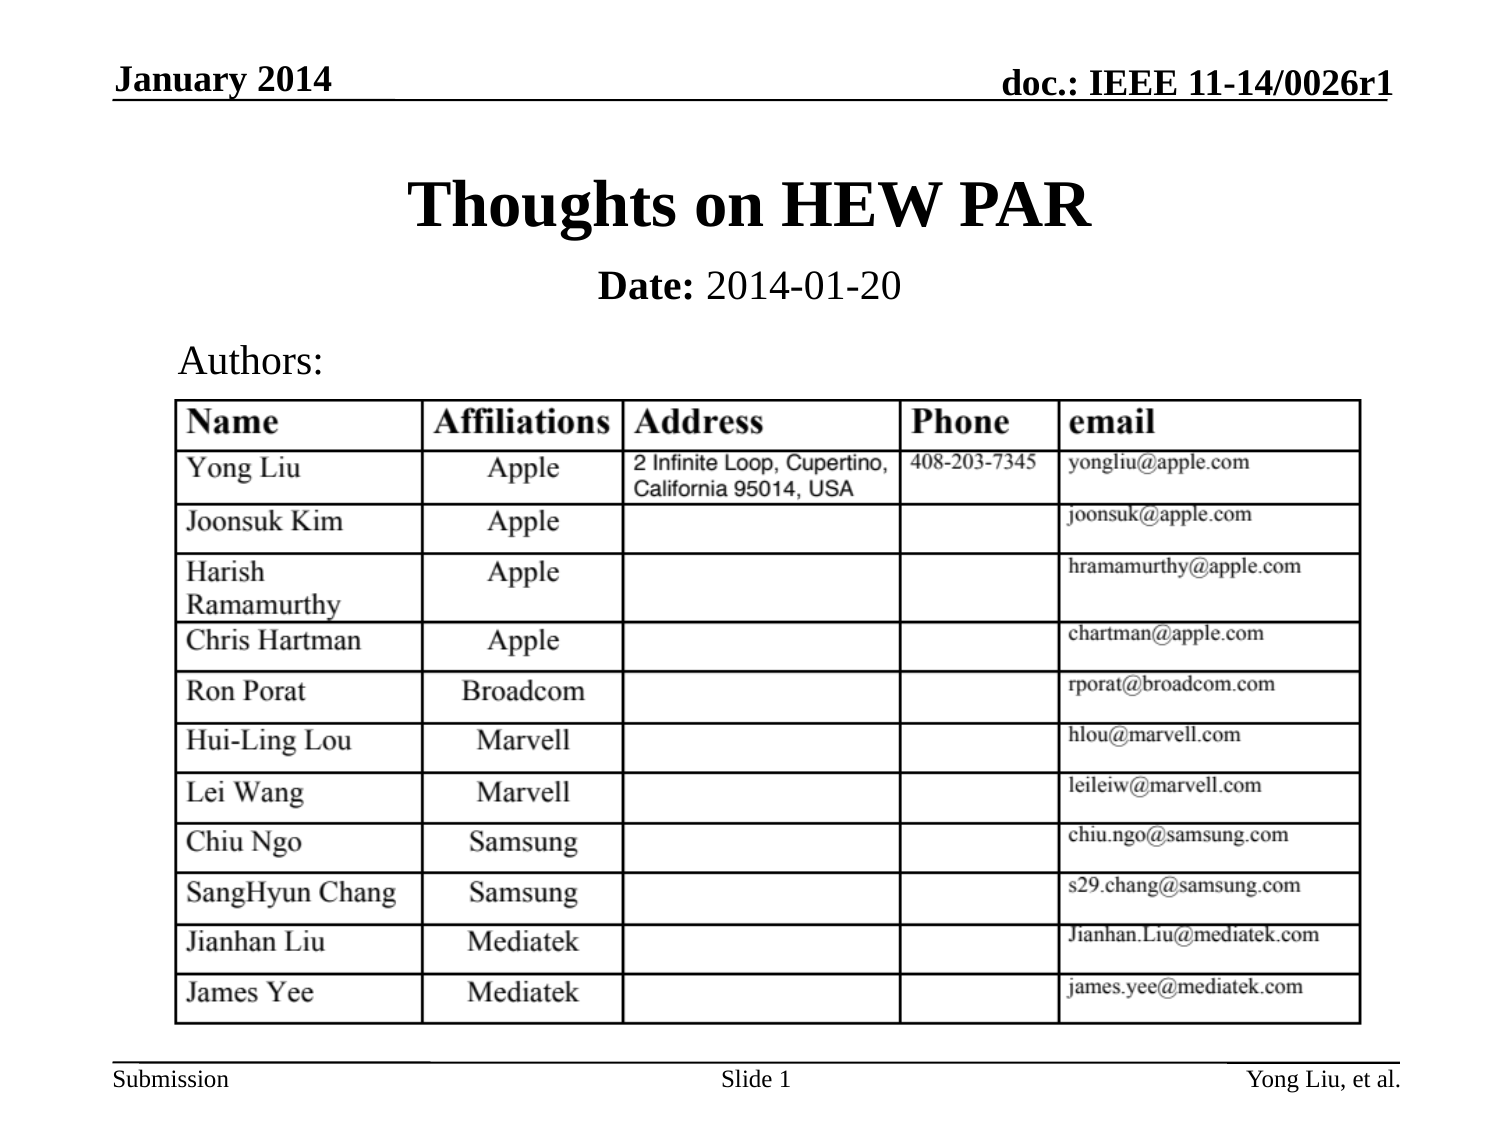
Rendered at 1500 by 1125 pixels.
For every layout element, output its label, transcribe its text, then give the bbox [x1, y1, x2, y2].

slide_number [114, 54, 493, 100]
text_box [162, 399, 1368, 1064]
text_box Authors: [162, 324, 400, 388]
list Date: 2014-01-20 [112, 249, 1388, 316]
slide_number Slide 1 [712, 1072, 800, 1123]
title Thoughts on HEW PAR [112, 112, 1388, 249]
footer Yong Liu, et al. [902, 1061, 1402, 1093]
